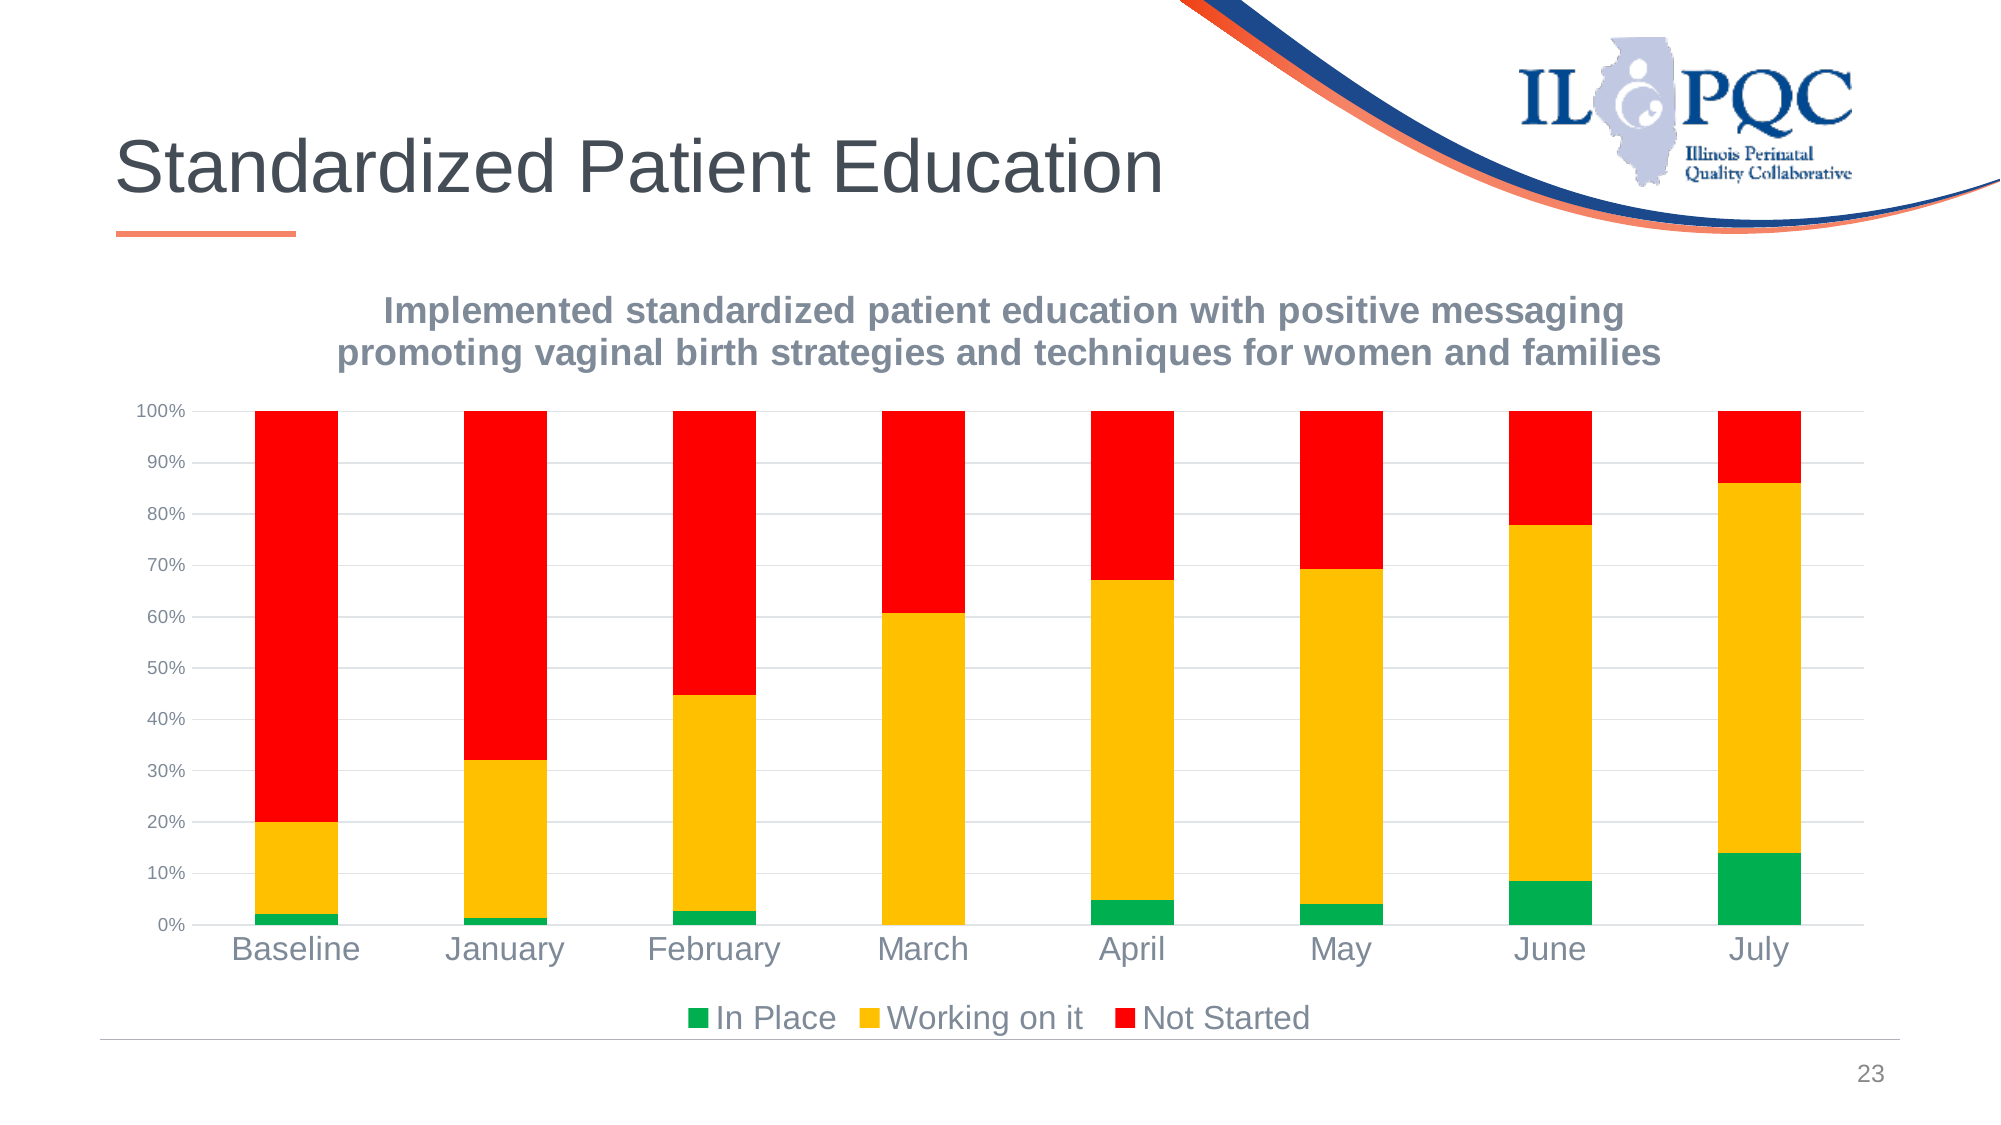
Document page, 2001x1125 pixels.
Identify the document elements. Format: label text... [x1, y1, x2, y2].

picture [1519, 37, 1852, 59]
chart [99, 254, 1900, 1043]
title Standardized Patient Education [99, 59, 1900, 254]
slide_number 23 [1449, 1043, 1900, 1103]
